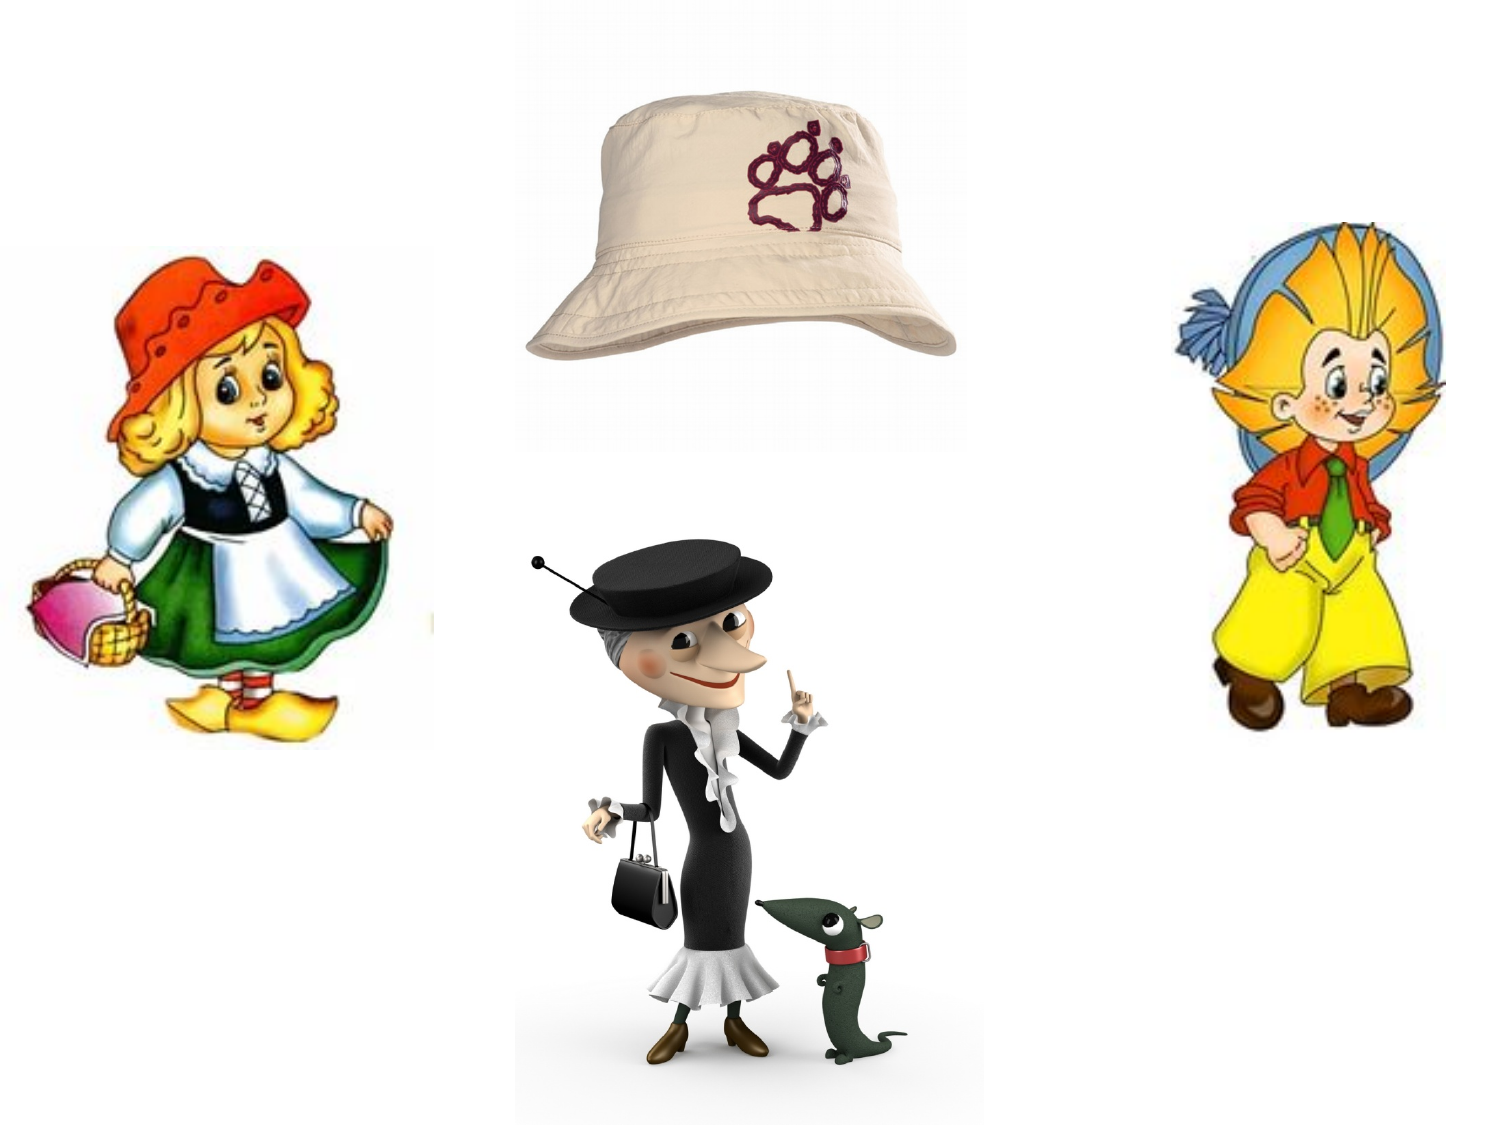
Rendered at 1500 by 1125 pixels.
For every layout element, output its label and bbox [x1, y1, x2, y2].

picture [515, 0, 968, 452]
picture [515, 501, 984, 1125]
picture [1171, 222, 1446, 748]
picture [0, 245, 434, 751]
